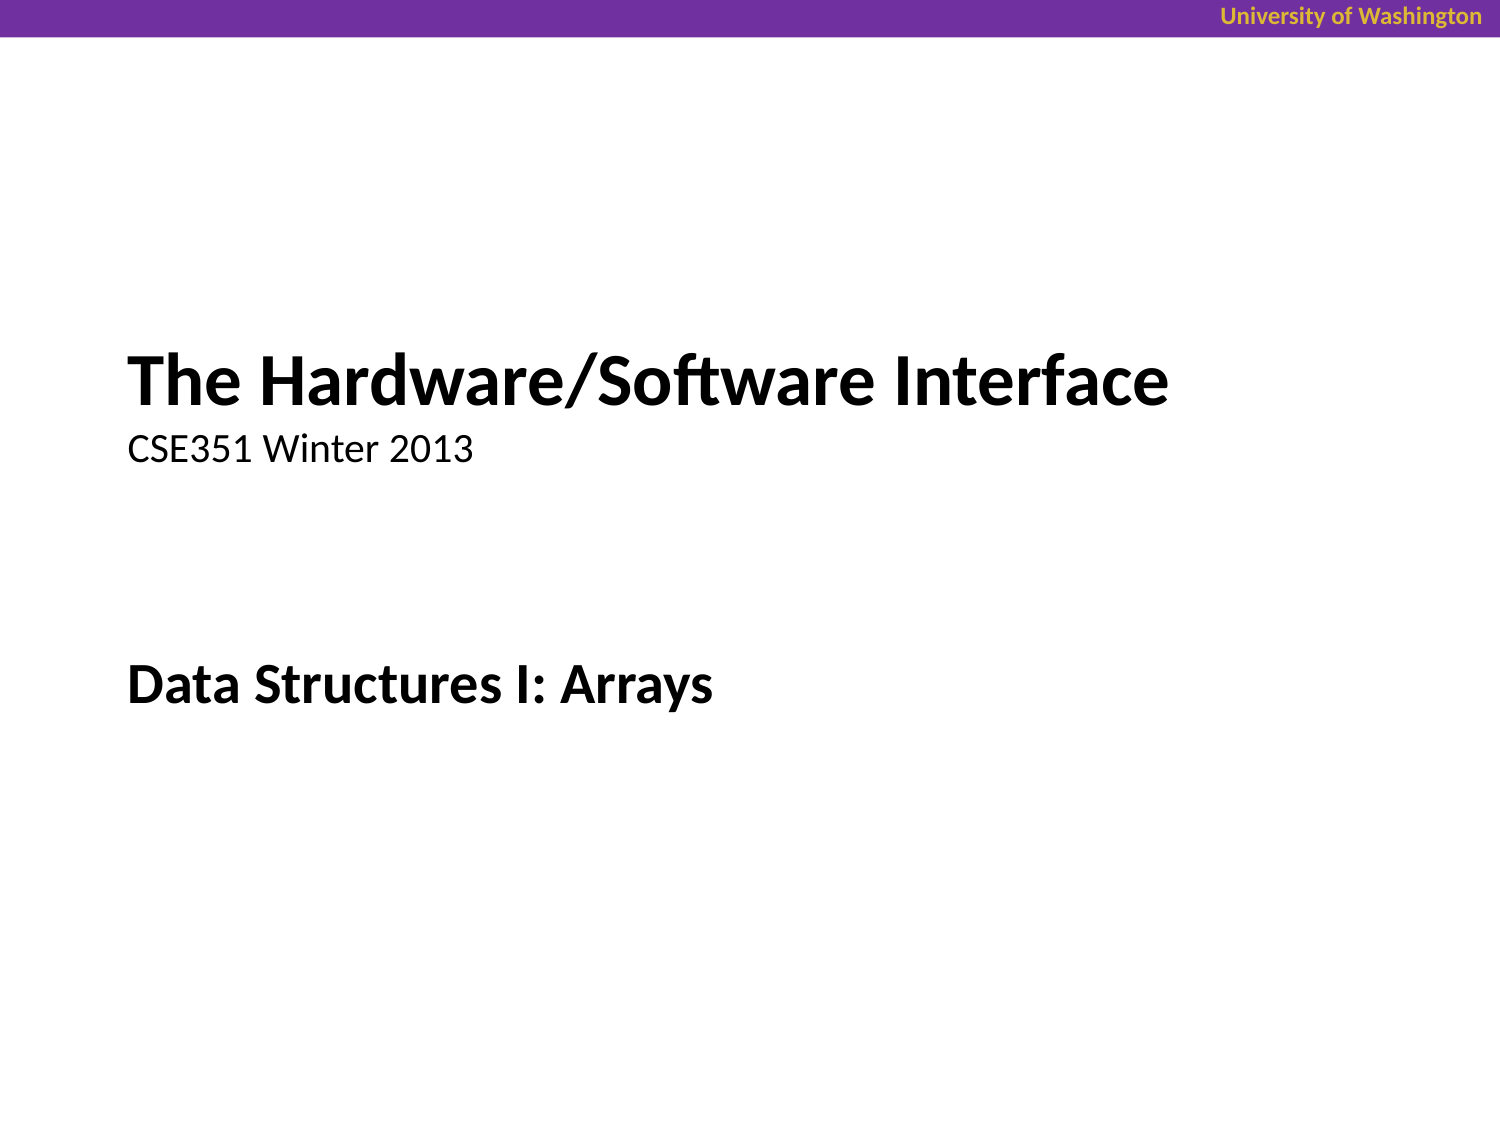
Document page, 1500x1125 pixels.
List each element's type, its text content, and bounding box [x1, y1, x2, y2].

title The Hardware/Software Interface CSE351 Winter 2013 [112, 279, 1388, 522]
subtitle Data Structures I: Arrays [112, 637, 1388, 926]
